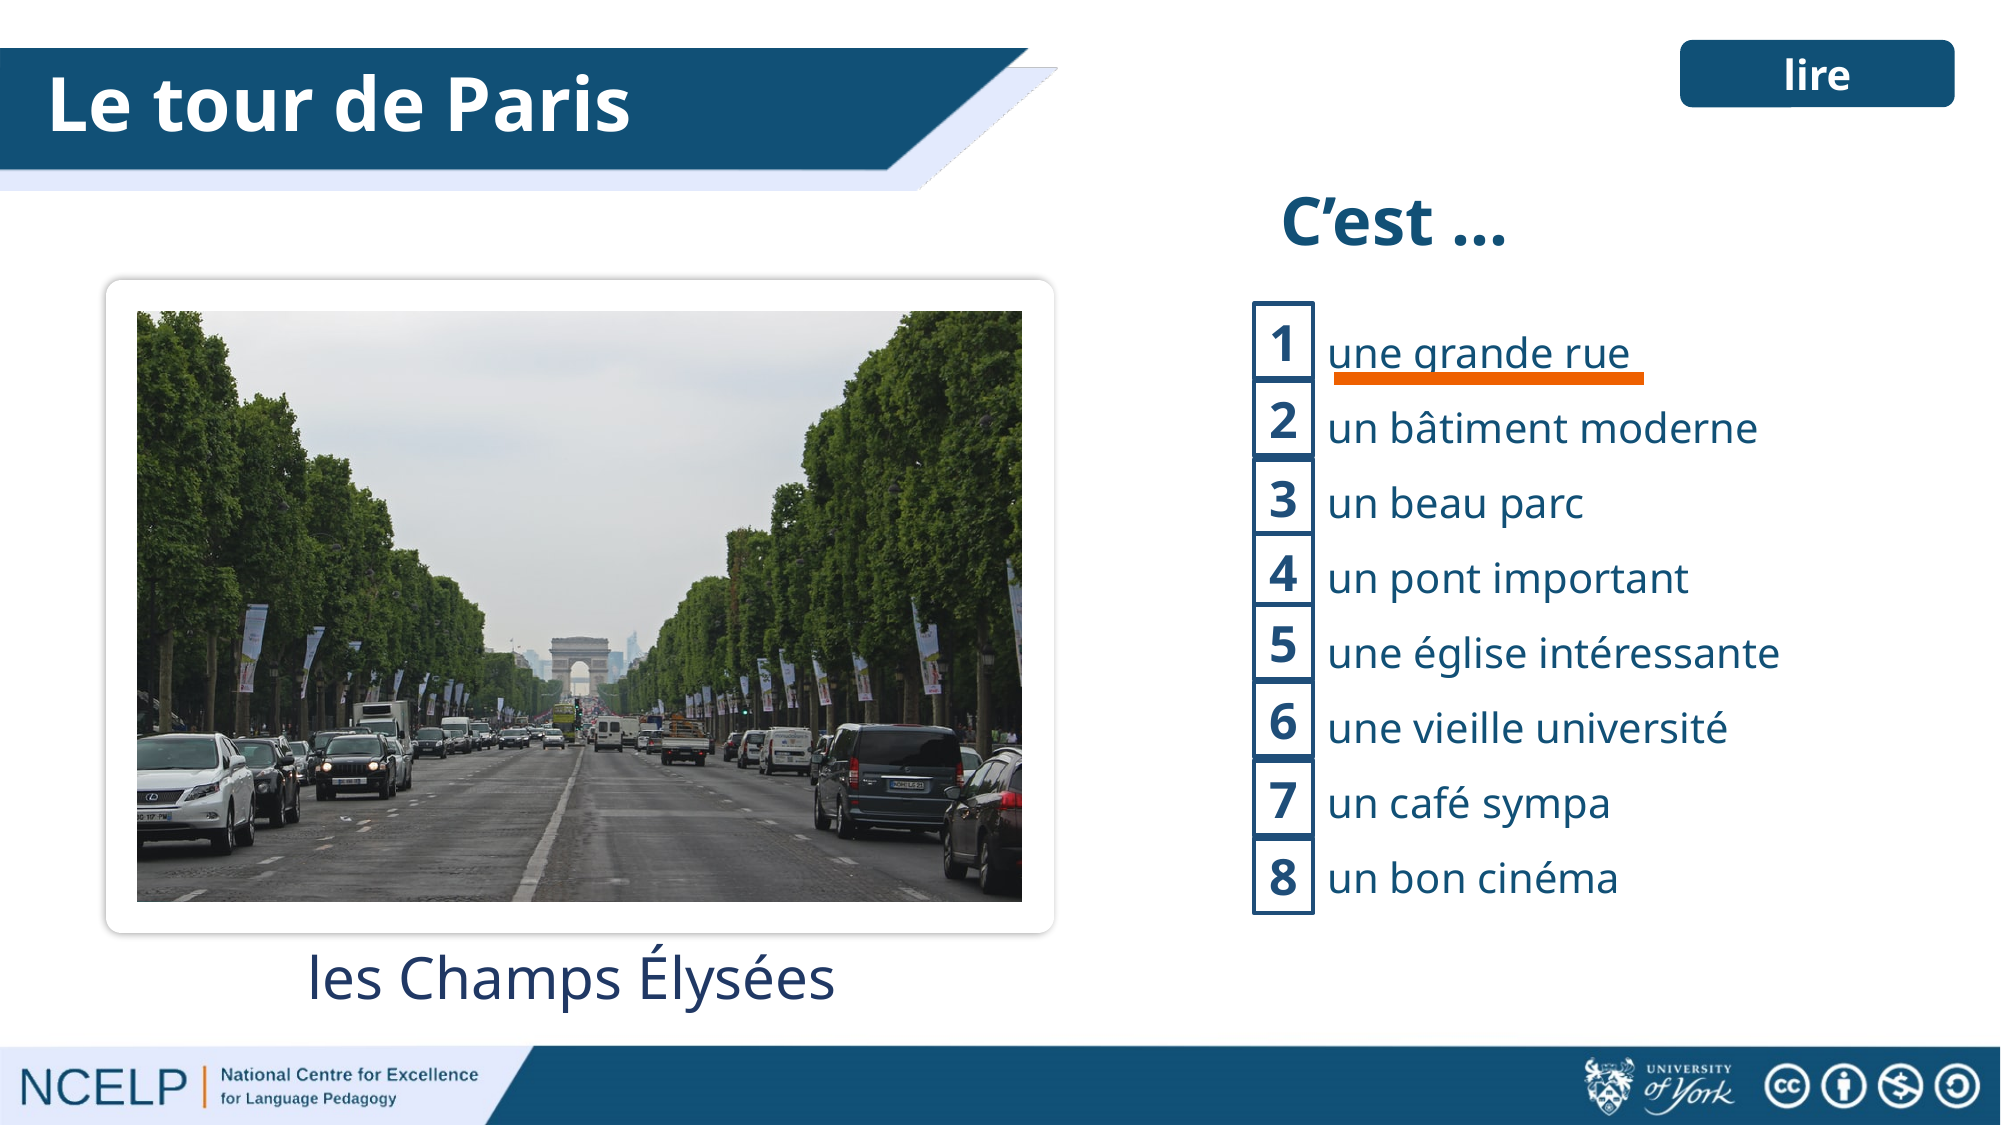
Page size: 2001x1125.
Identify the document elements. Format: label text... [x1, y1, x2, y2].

text_box 3 [1254, 459, 1314, 533]
text_box une grande rue un bâtiment moderne un beau parc un pont important une église intéressante une vieille université un café sympa un bon cinéma [1313, 294, 1863, 910]
text_box C’est … [1265, 171, 1525, 266]
text_box 8 [1254, 838, 1314, 913]
text_box lire [1680, 39, 1955, 108]
text_box les Champs Élysées [292, 934, 867, 1019]
text_box 6 [1254, 682, 1314, 757]
text_box 1 [1254, 303, 1314, 379]
text_box 2 [1254, 381, 1314, 456]
text_box 4 [1254, 533, 1314, 604]
text_box 7 [1254, 760, 1314, 836]
picture [0, 0, 2001, 1125]
text_box 5 [1254, 604, 1314, 680]
